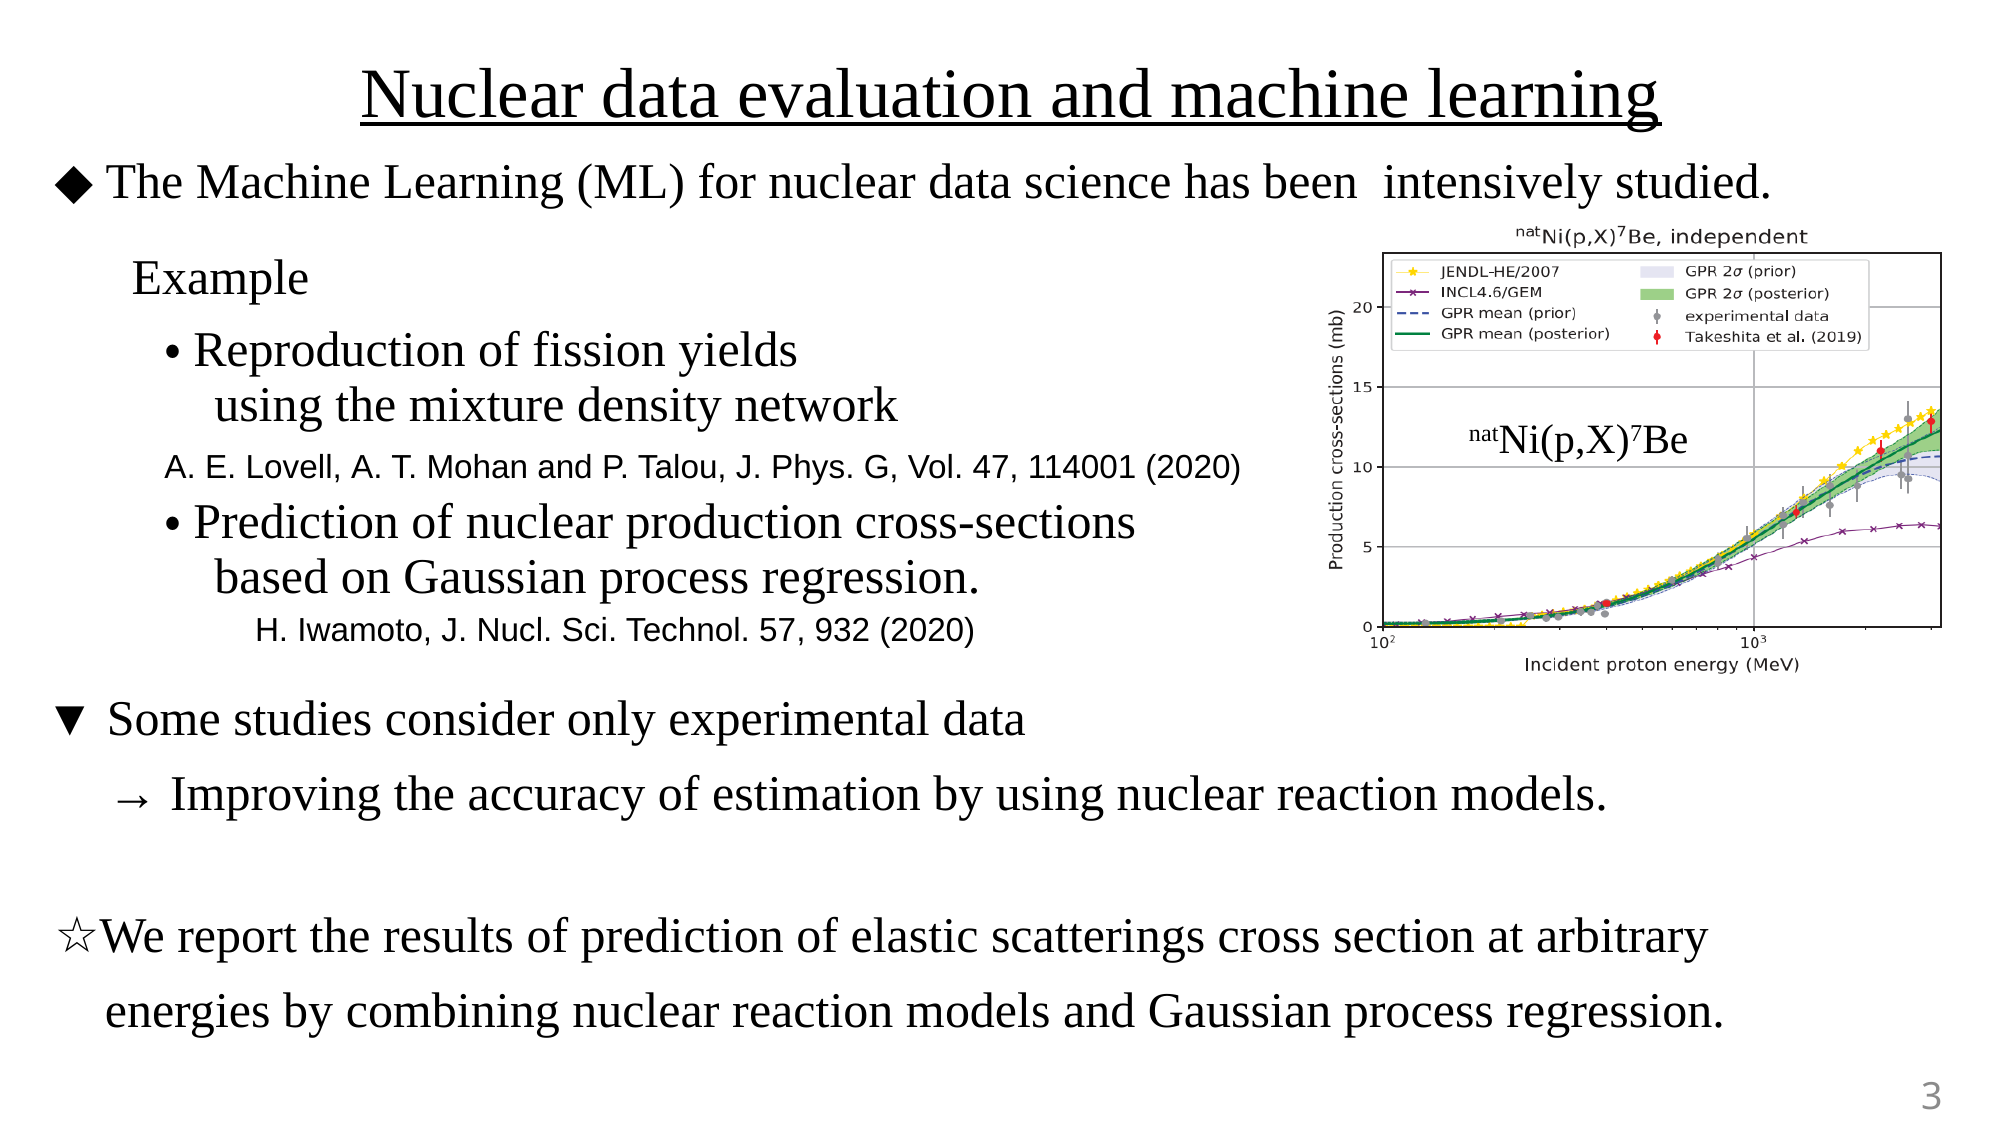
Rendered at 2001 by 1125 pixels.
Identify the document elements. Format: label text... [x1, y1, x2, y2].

text_box ▼ Some studies consider only experimental data → Improving the accuracy of estimation by using nuclear reaction models. [30, 685, 1842, 829]
picture [1316, 221, 1958, 676]
text_box ☆We report the results of prediction of elastic scatterings cross section at arbitrary energies by combining nuclear reaction models and Gaussian process regression. [39, 902, 1851, 1046]
text_box Example [116, 244, 330, 313]
text_box A. E. Lovell, A. T. Mohan and P. Talou, J. Phys. G, Vol. 47, 114001 (2020) [149, 440, 1316, 492]
text_box H. Iwamoto, J. Nucl. Sci. Technol. 57, 932 (2020) [240, 612, 1078, 656]
title Nuclear data evaluation and machine learning [190, 41, 1832, 147]
text_box ・Prediction of nuclear production cross-sections based on Gaussian process regression. [149, 488, 1190, 612]
text_box 3 [1620, 1067, 1958, 1125]
text_box ・Reproduction of fission yields using the mixture density network [149, 316, 1316, 440]
text_box ◆ The Machine Learning (ML) for nuclear data science has been intensively studied. [39, 147, 1832, 217]
